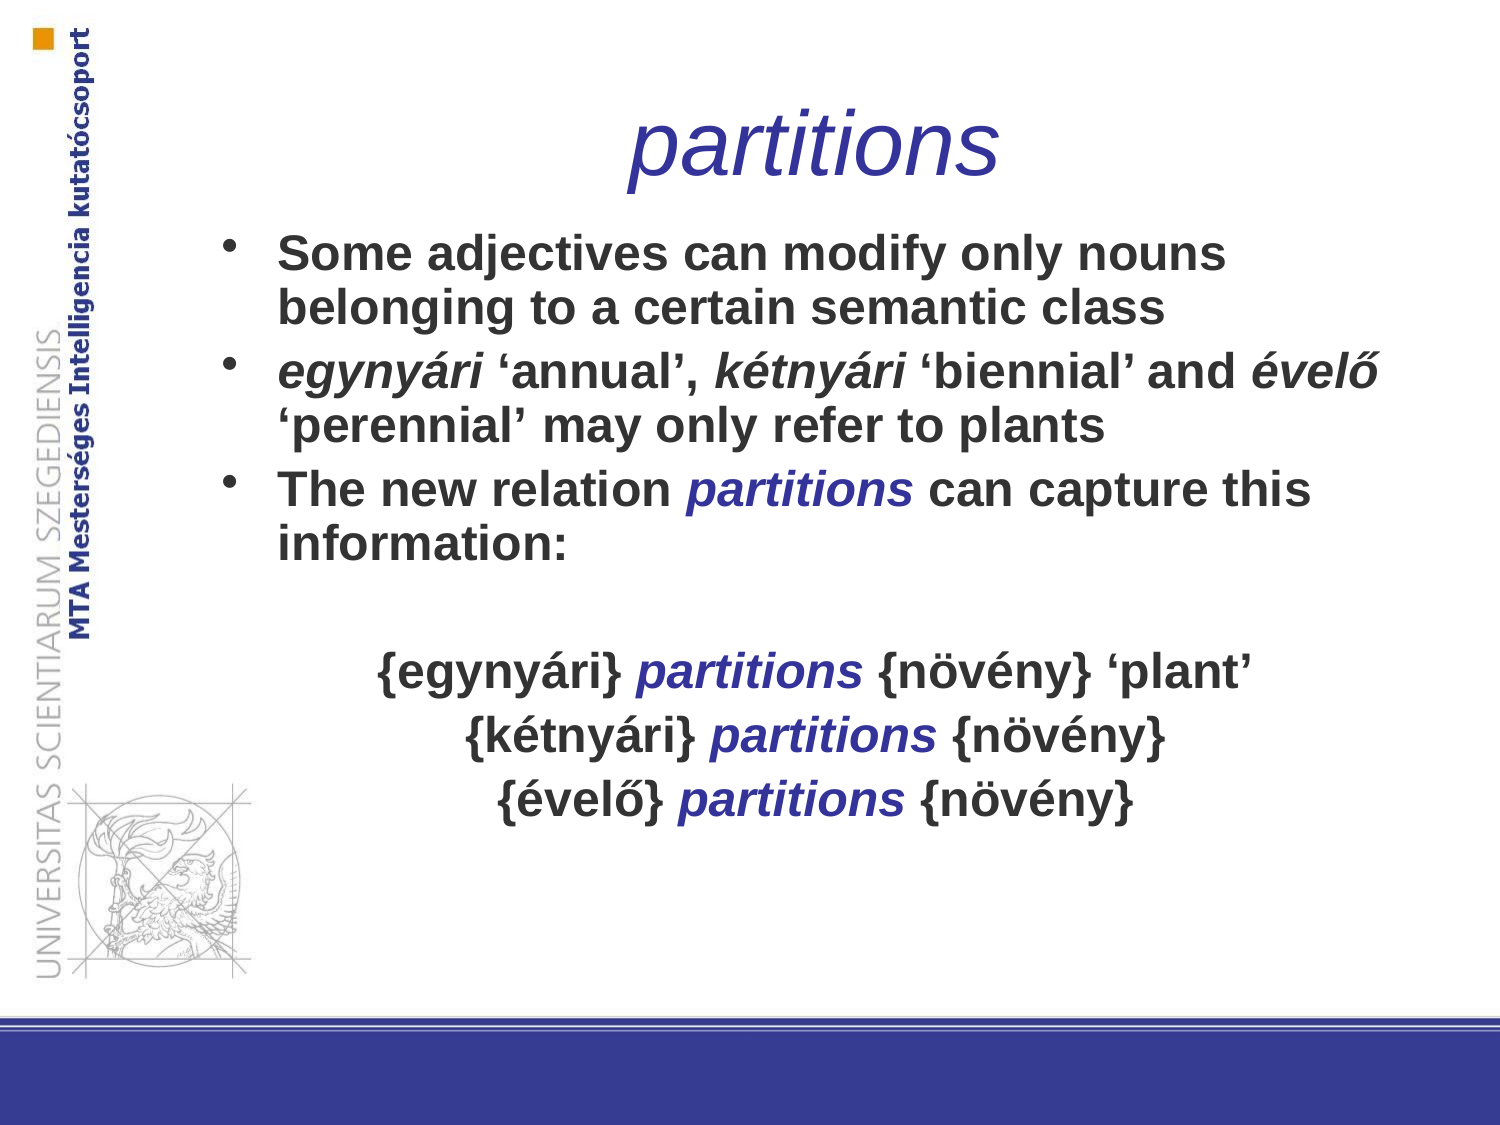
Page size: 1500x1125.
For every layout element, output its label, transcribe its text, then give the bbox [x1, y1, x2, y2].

picture [0, 0, 1500, 1125]
title partitions [206, 45, 1425, 220]
list Some adjectives can modify only nouns belonging to a certain semantic class egynyári ‘annual’, kétnyári ‘biennial’ and évelő ‘perennial’ may only refer to plants The new relation partitions can capture this information: {egynyári} partitions {növény} ‘plant’ {kétnyári} partitions {növény} {évelő} partitions {növény} [206, 220, 1425, 988]
